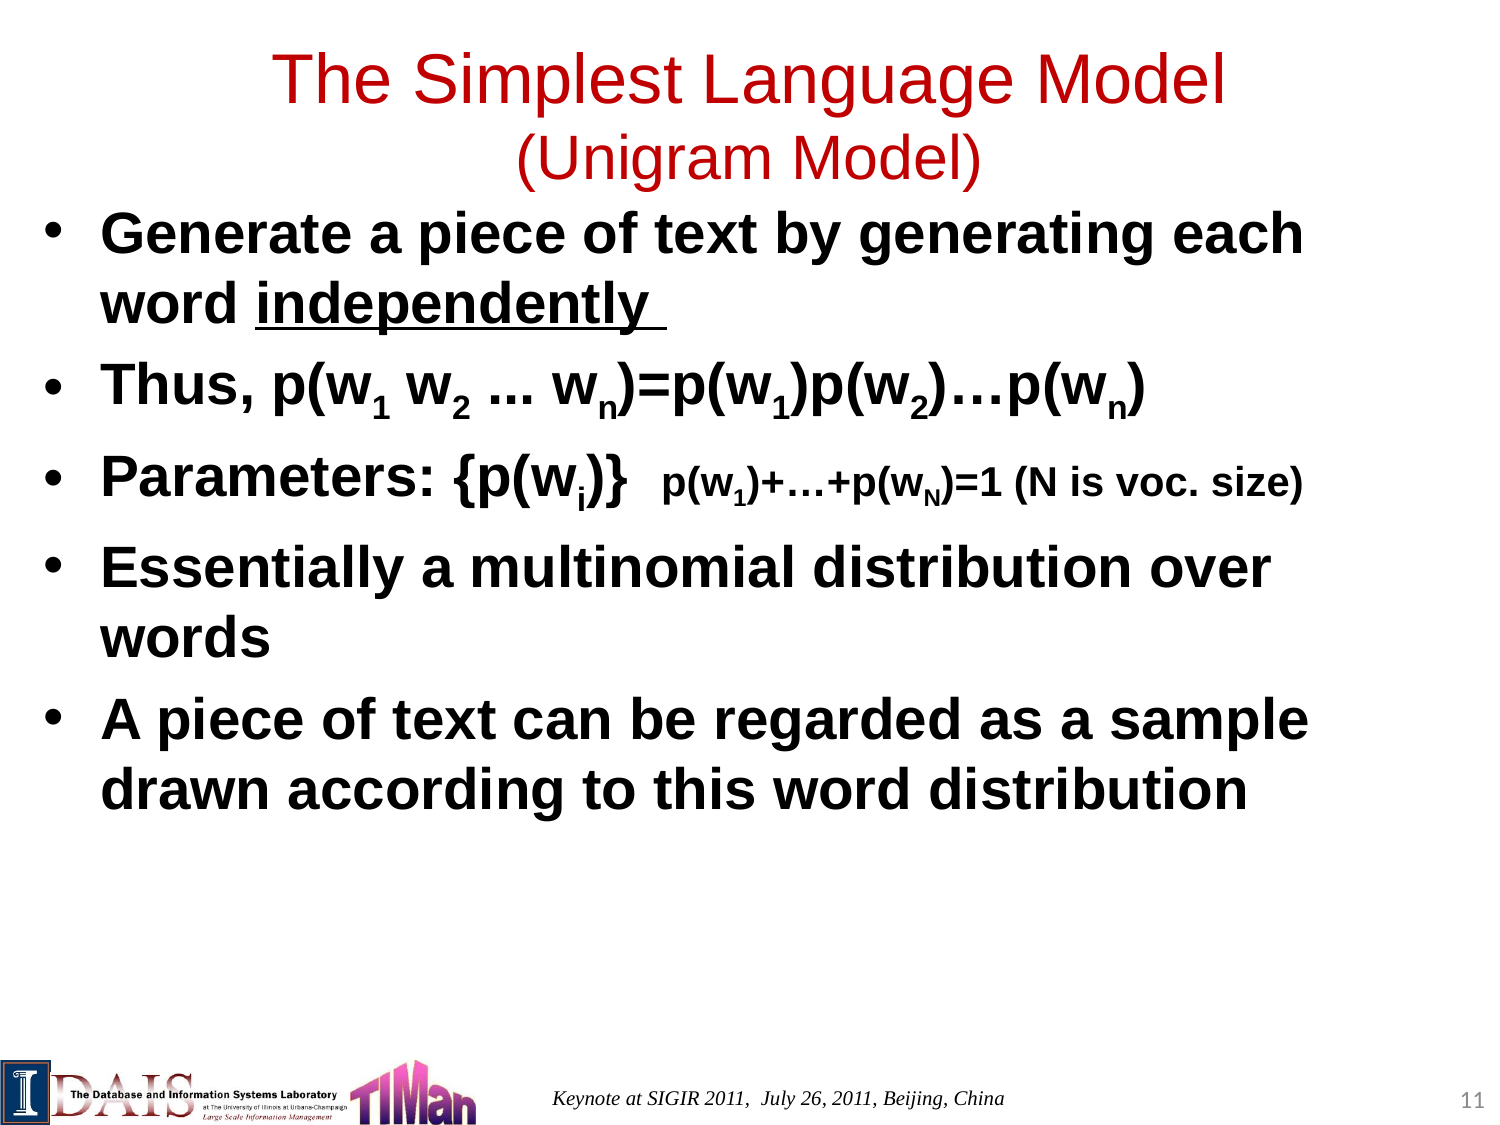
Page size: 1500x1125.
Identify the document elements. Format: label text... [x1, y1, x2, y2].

slide_number 11 [1149, 1068, 1500, 1125]
list Generate a piece of text by generating each word independently Thus, p(w1 w2 ... wn)=p(w1)p(w2)…p(wn) Parameters: {p(wi)} p(w1)+…+p(wN)=1 (N is voc. size) Essentially a multinomial distribution over words A piece of text can be regarded as a sample drawn according to this word distribution [28, 187, 1463, 1025]
title The Simplest Language Model (Unigram Model) [0, 24, 1500, 200]
picture [0, 1060, 476, 1125]
